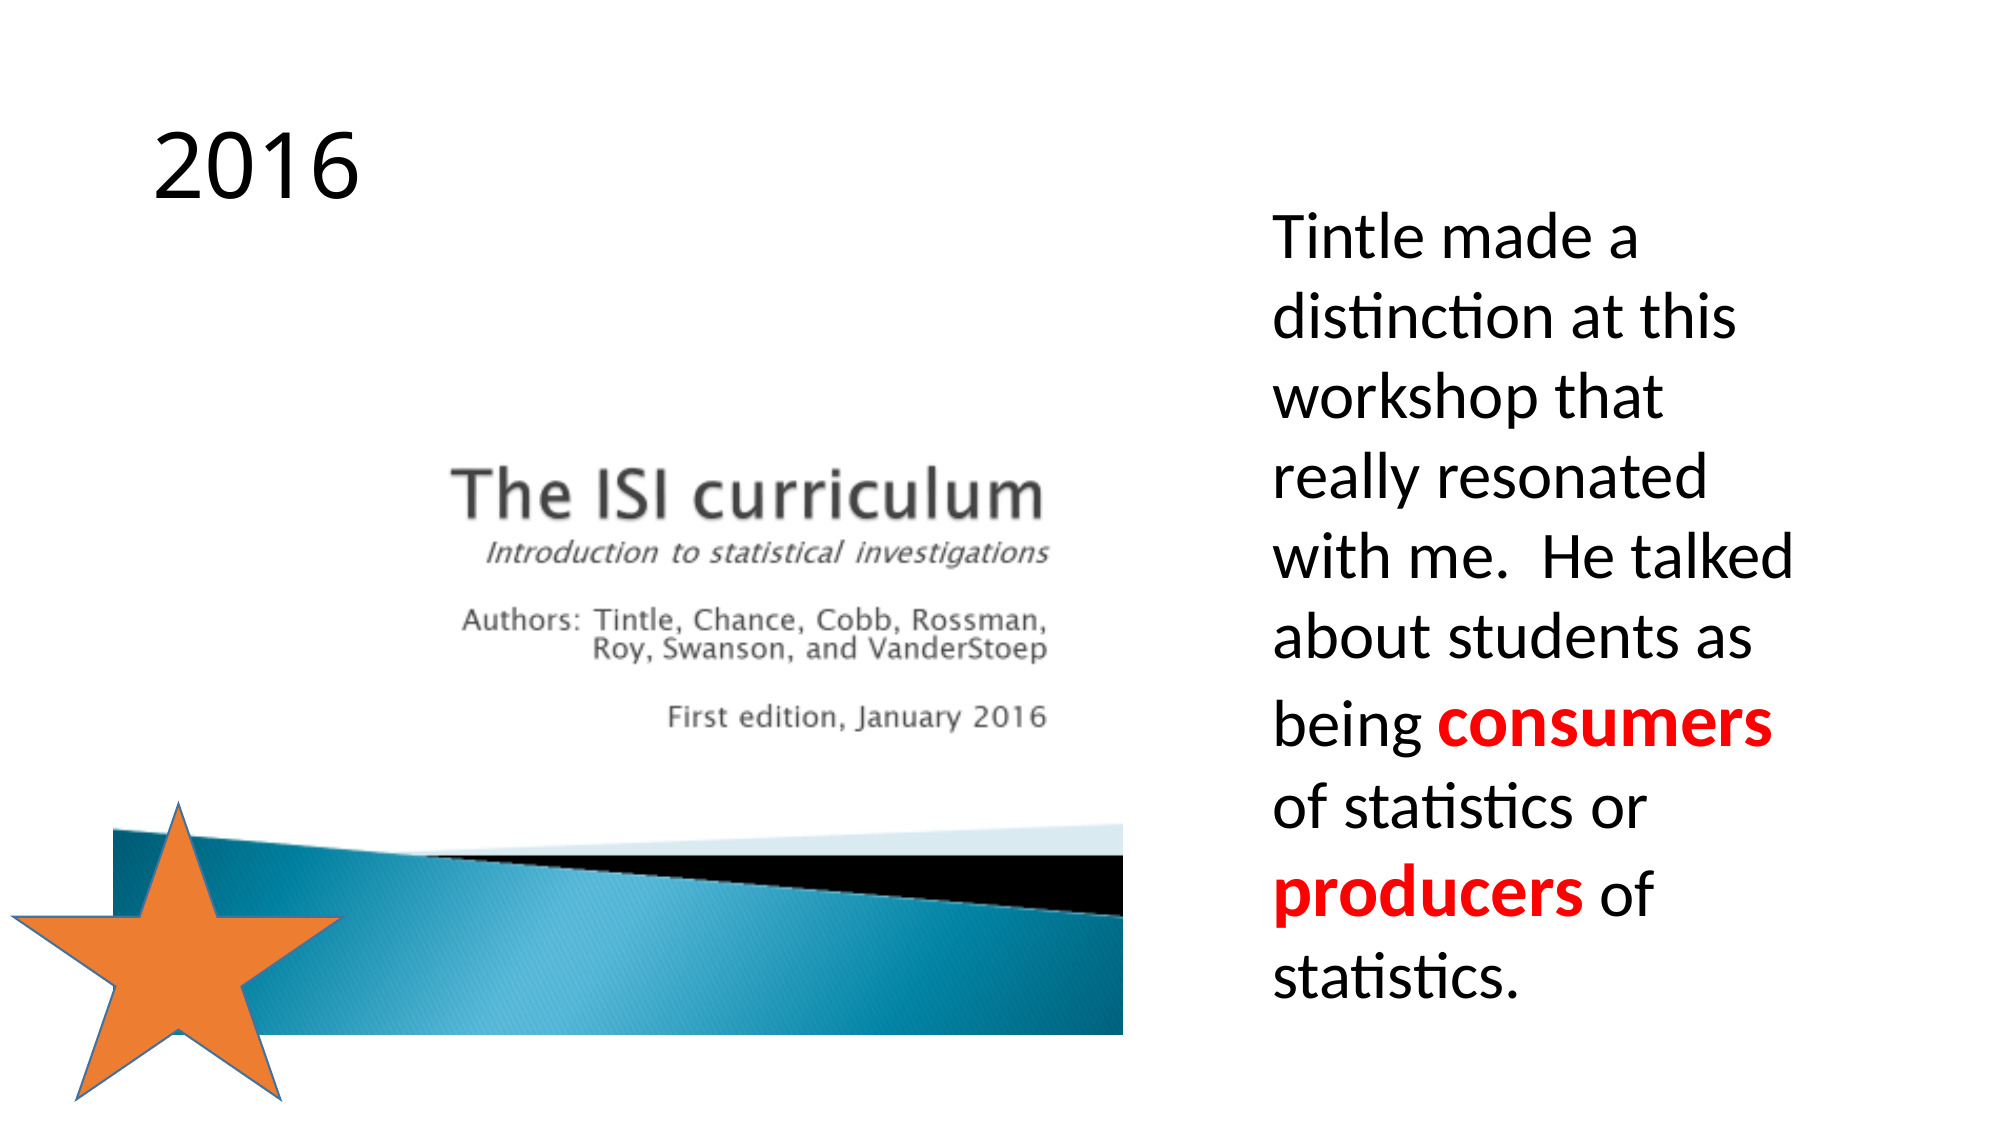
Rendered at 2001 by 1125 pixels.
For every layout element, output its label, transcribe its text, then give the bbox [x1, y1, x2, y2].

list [113, 277, 1123, 1035]
text_box [74, 990, 173, 1102]
title 2016 [137, 59, 1863, 278]
text_box [10, 915, 113, 987]
text_box [184, 1035, 283, 1102]
text_box Tintle made a distinction at this workshop that really resonated with me. He talked about students as being consumers of statistics or producers of statistics. [1257, 184, 1833, 1019]
